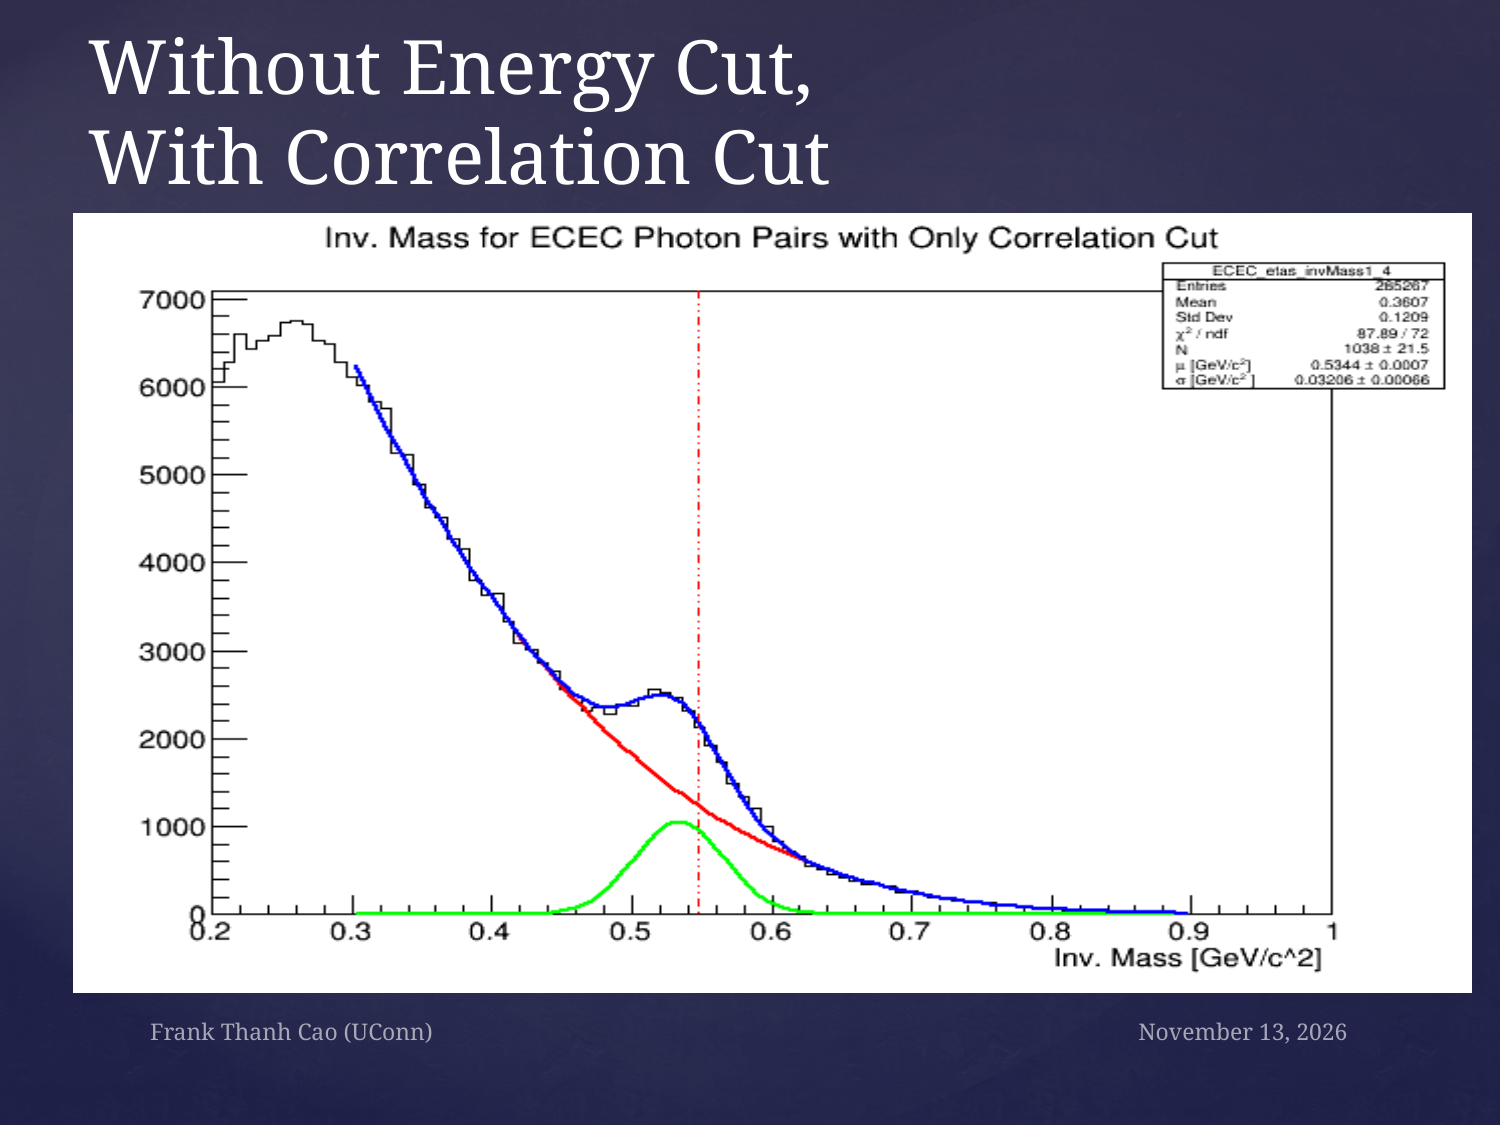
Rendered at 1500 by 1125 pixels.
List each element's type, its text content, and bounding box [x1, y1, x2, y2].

footer Frank Thanh Cao (UConn) [135, 1009, 885, 1070]
picture [72, 213, 1472, 993]
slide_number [1012, 1009, 1363, 1070]
title Without Energy Cut, With Correlation Cut [73, 57, 1311, 208]
